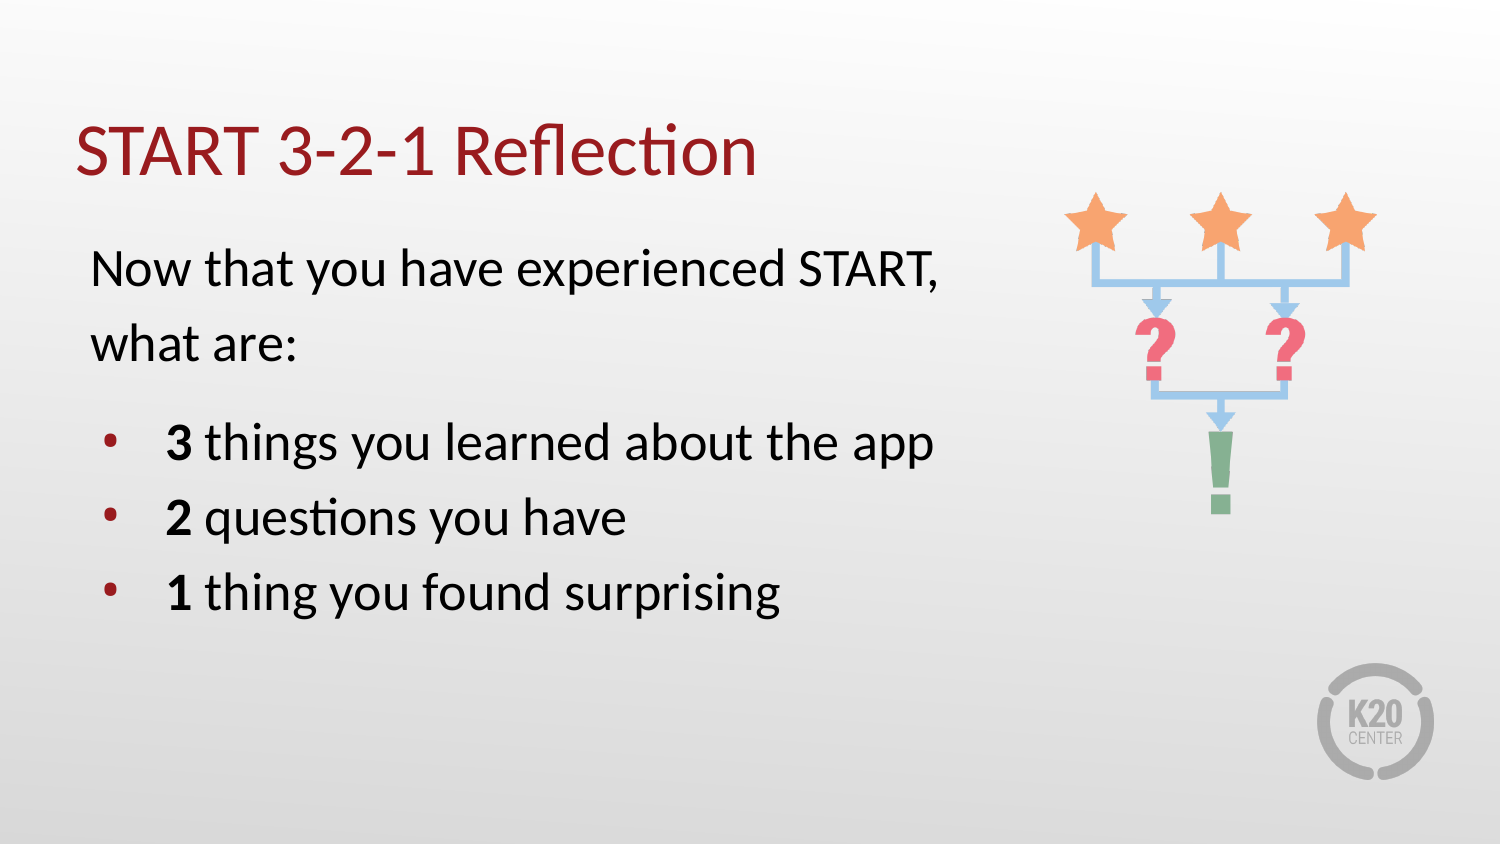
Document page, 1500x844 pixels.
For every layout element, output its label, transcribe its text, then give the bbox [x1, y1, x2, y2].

picture [1058, 190, 1383, 516]
picture [1300, 646, 1451, 797]
title START 3-2-1 Reflection [75, 50, 1425, 191]
list Now that you have experienced START, what are: 3 things you learned about the app 2 questions you have 1 thing you found surprising [75, 214, 1059, 779]
